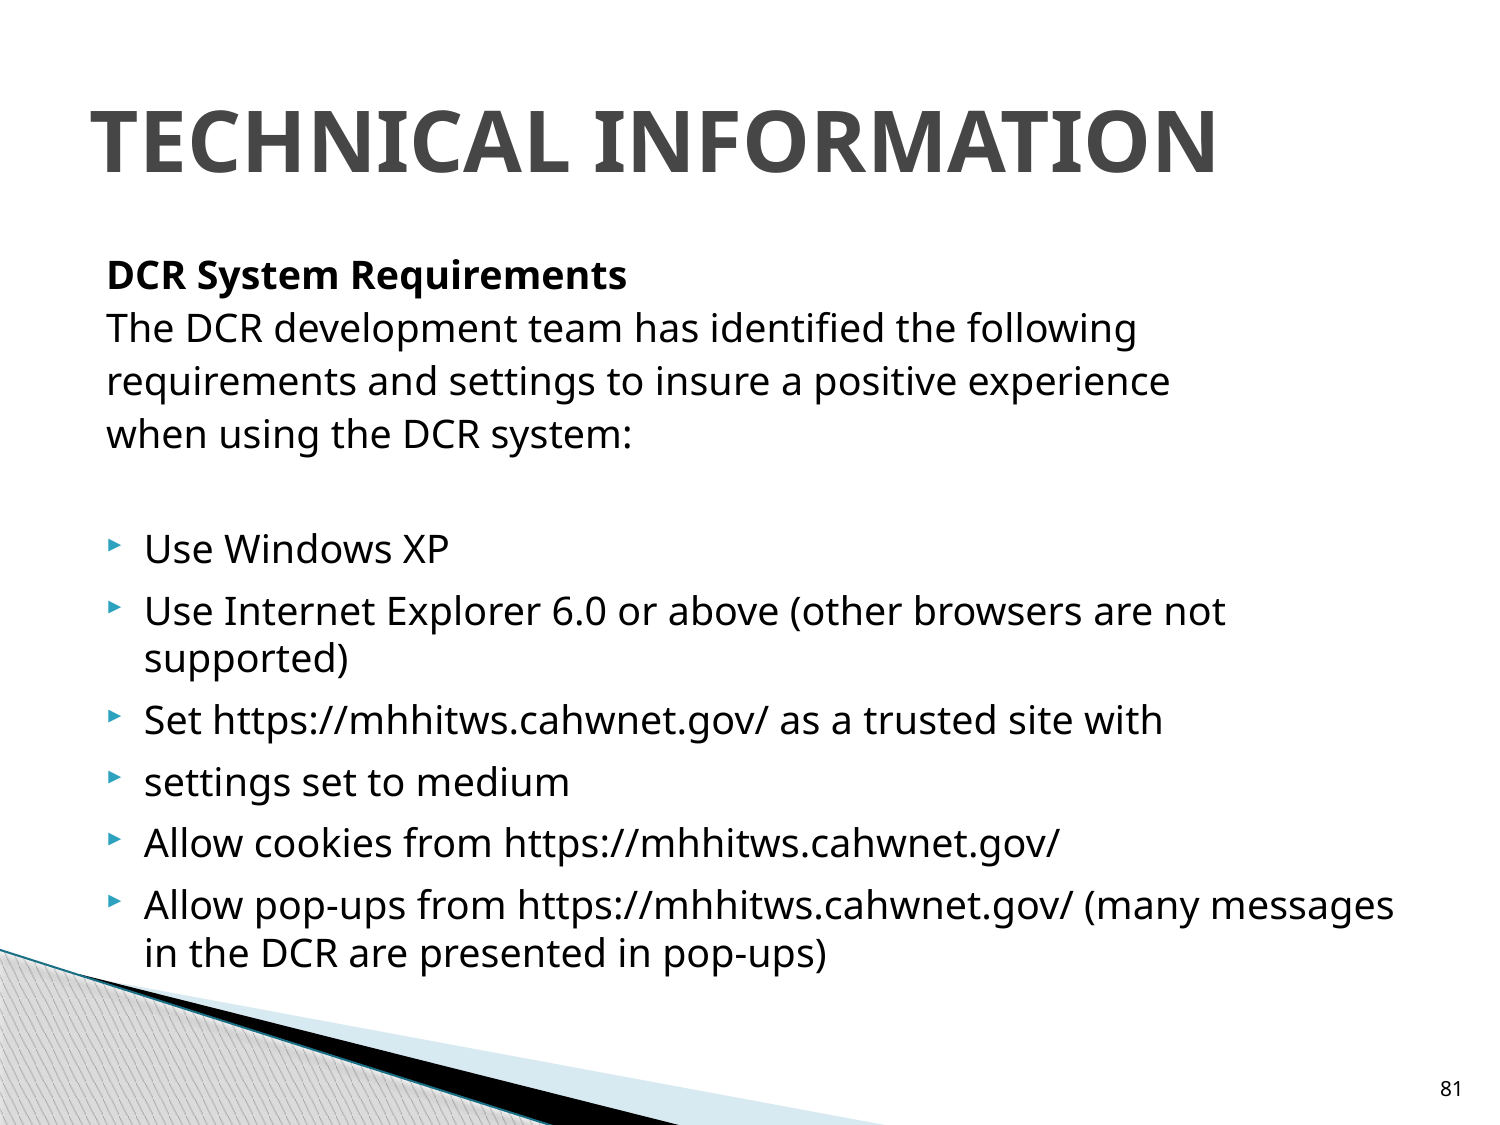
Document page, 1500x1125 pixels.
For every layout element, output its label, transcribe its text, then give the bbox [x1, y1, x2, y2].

list DCR System Requirements The DCR development team has identified the following requirements and settings to insure a positive experience when using the DCR system: Use Windows XP Use Internet Explorer 6.0 or above (other browsers are not supported) Set https://mhhitws.cahwnet.gov/ as a trusted site with settings set to medium Allow cookies from https://mhhitws.cahwnet.gov/ Allow pop-ups from https://mhhitws.cahwnet.gov/ (many messages in the DCR are presented in pop-ups) [75, 243, 1425, 986]
slide_number 81 [1418, 1051, 1479, 1112]
title TECHNICAL INFORMATION [75, 45, 1425, 233]
